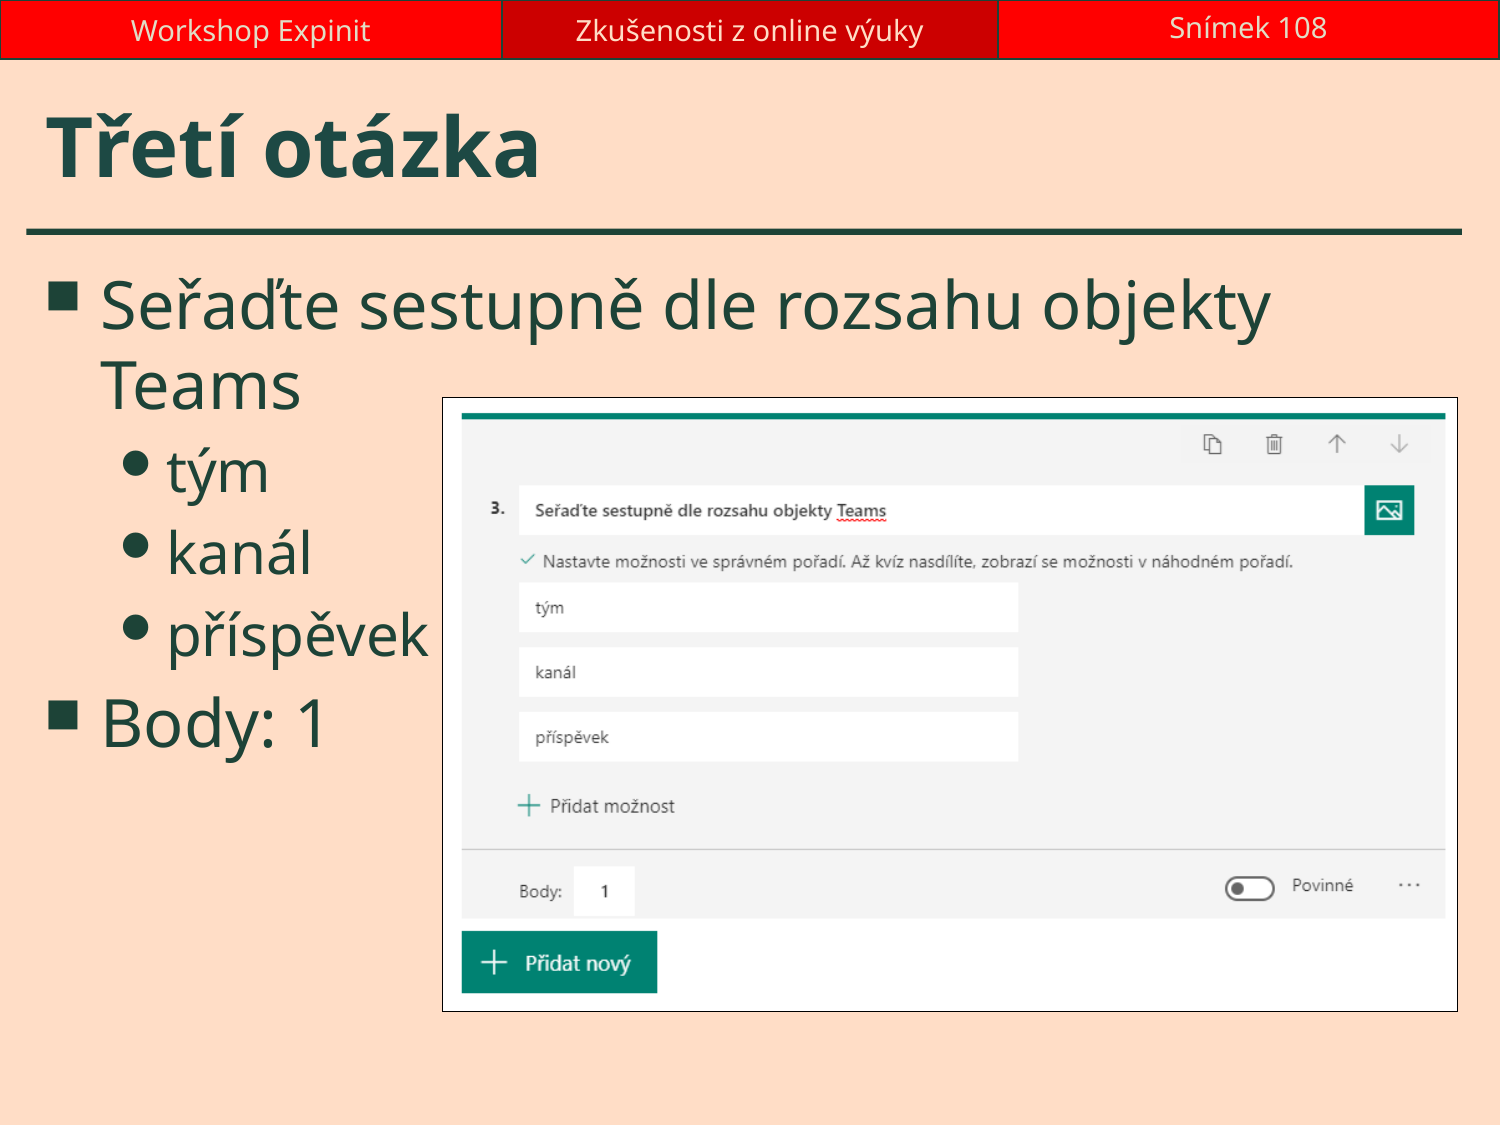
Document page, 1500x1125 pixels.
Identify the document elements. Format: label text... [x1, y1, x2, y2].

slide_number Snímek 108 [997, 0, 1500, 60]
title Třetí otázka [30, 66, 1459, 222]
list Seřaďte sestupně dle rozsahu objekty Teams tým kanál příspěvek Body: 1 [29, 255, 1459, 1106]
picture [442, 396, 1458, 1012]
footer Zkušenosti z online výuky [503, 0, 997, 60]
slide_number Workshop Expinit [0, 0, 503, 60]
